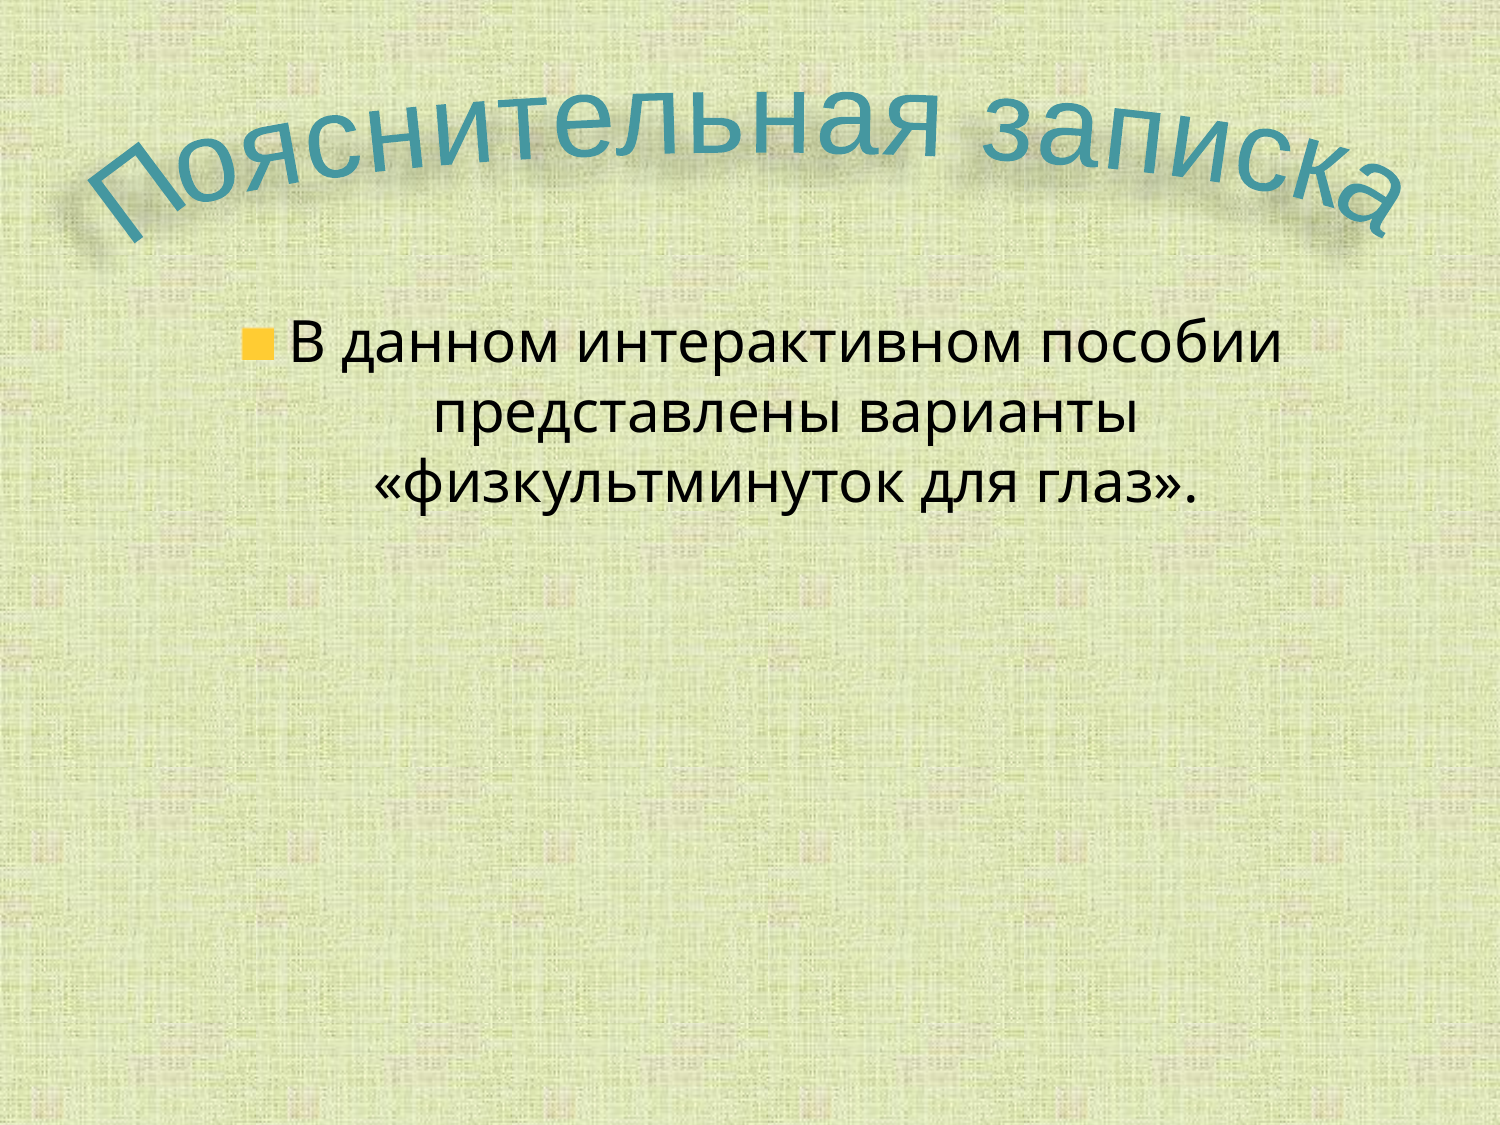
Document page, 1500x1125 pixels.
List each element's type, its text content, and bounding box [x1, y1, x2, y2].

picture [0, 0, 1500, 1125]
text_box В данном интерактивном пособии представлены варианты «физкультминуток для глаз». [111, 296, 1406, 1025]
